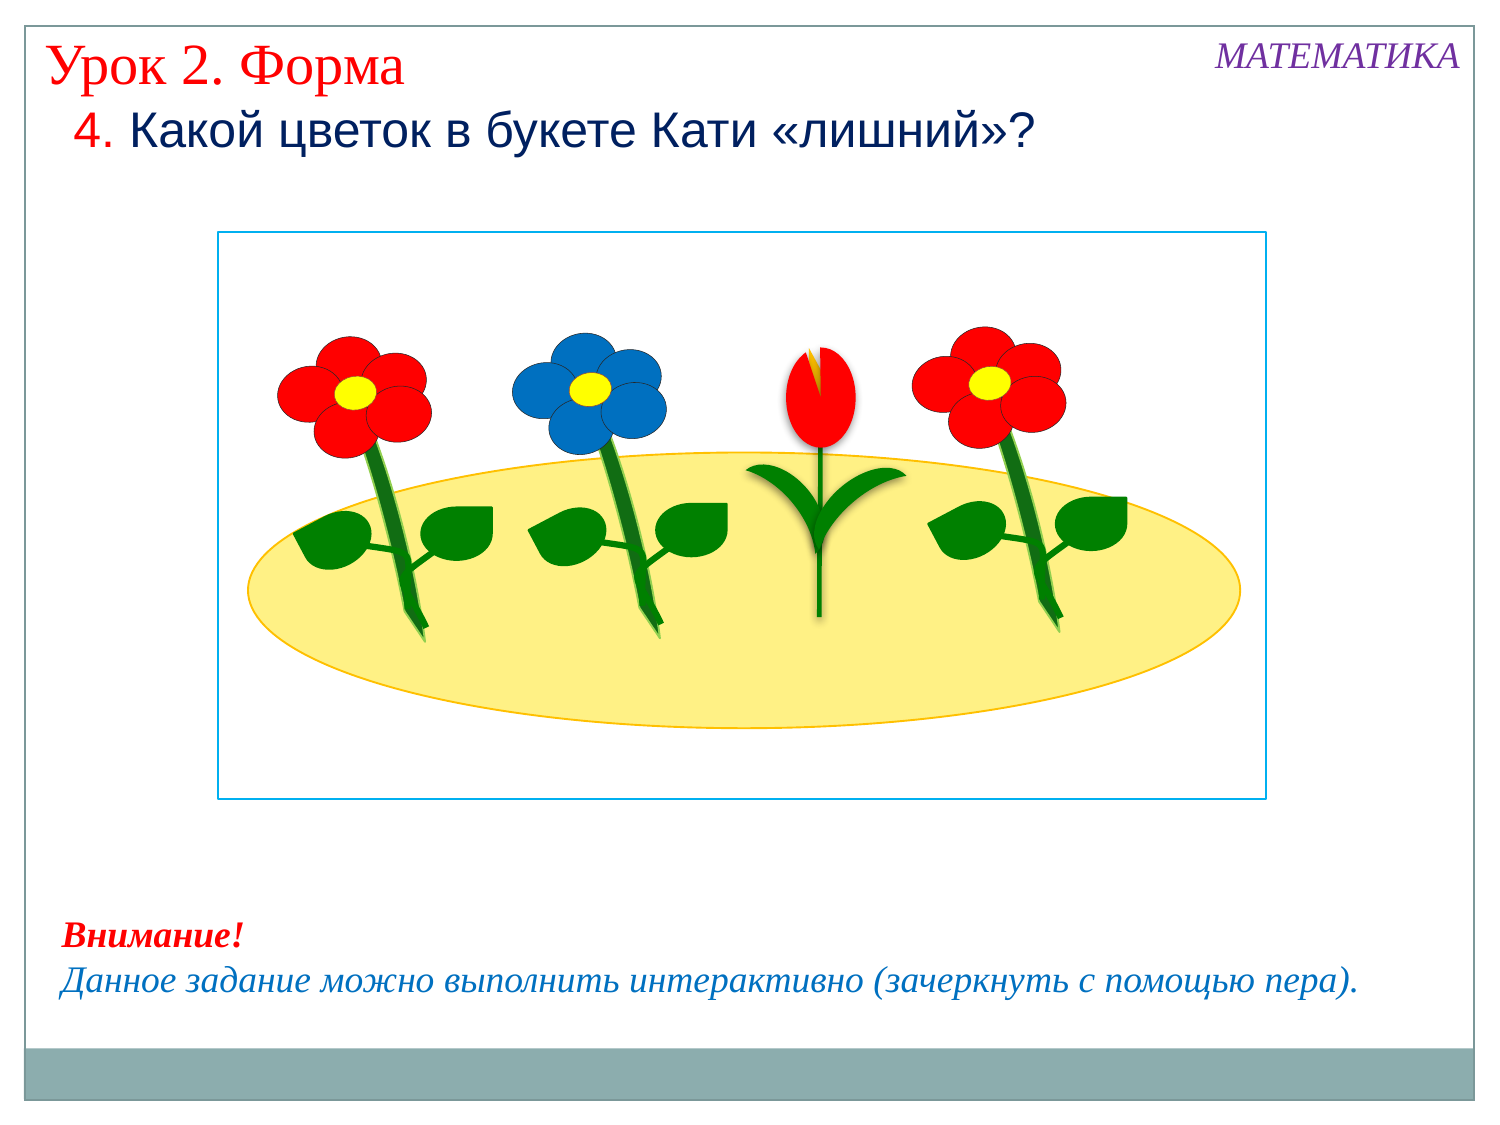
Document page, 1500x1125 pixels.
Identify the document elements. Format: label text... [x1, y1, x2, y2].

text_box МАТЕМАТИКА [1200, 23, 1476, 84]
text_box 4. Какой цветок в букете Кати «лишний»? [58, 89, 1430, 165]
text_box Внимание! Данное задание можно выполнить интерактивно (зачеркнуть с помощью пера). [46, 902, 1454, 1008]
text_box Урок 2. Форма [29, 19, 461, 104]
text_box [218, 231, 1267, 799]
